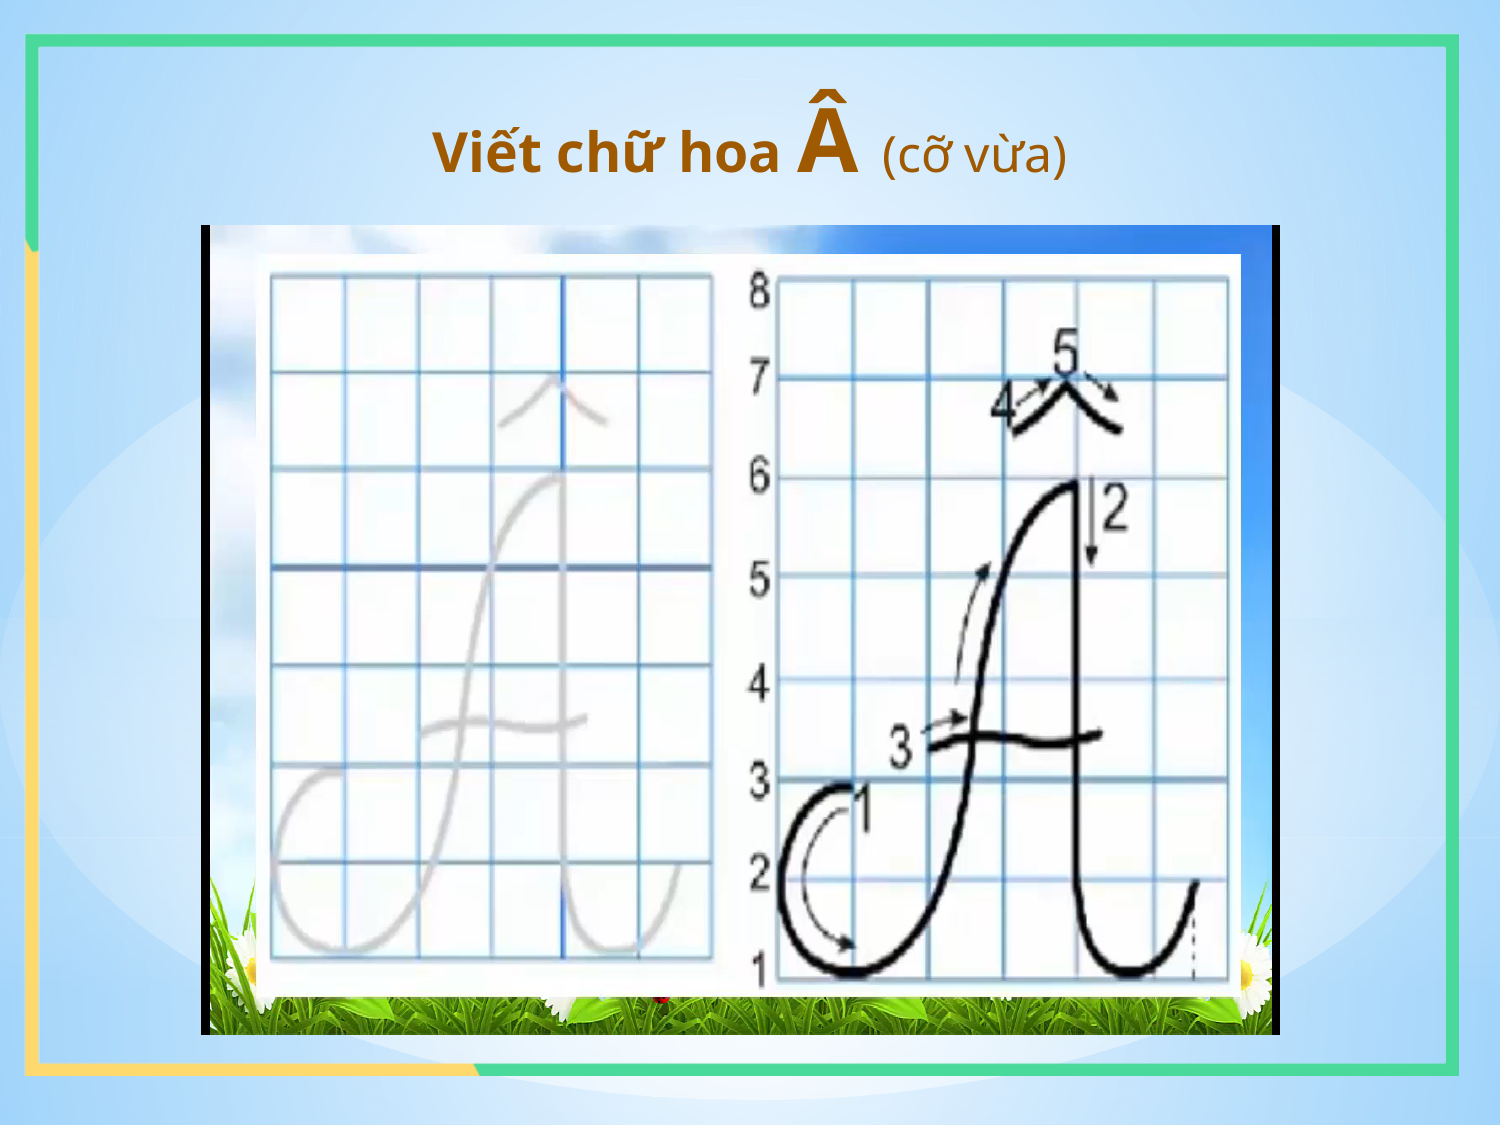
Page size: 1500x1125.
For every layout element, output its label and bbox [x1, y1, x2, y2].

picture [26, 0, 1459, 1125]
text_box [199, 224, 1281, 1036]
